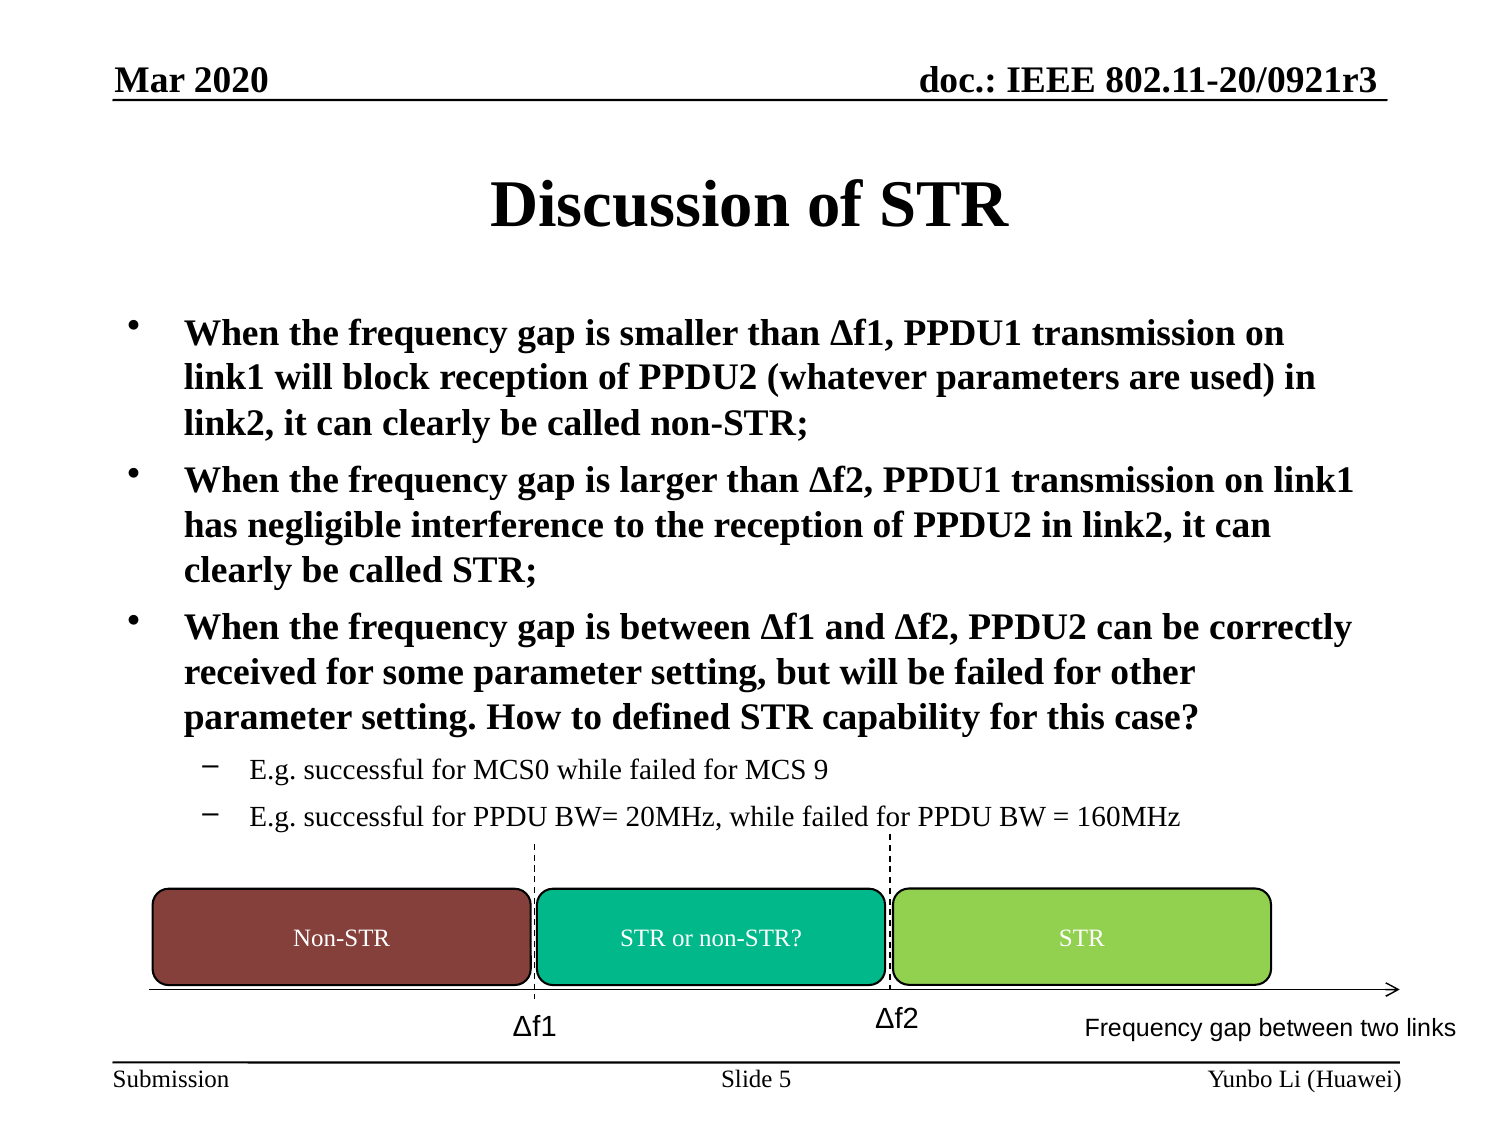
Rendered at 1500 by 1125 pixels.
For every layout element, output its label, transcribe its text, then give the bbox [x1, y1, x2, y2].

title Discussion of STR [112, 112, 1388, 288]
footer Yunbo Li (Huawei) [1204, 1061, 1402, 1093]
text_box Δf2 [852, 998, 934, 1043]
list When the frequency gap is smaller than Δf1, PPDU1 transmission on link1 will block reception of PPDU2 (whatever parameters are used) in link2, it can clearly be called non-STR; When the frequency gap is larger than Δf2, PPDU1 transmission on link1 has negligible interference to the reception of PPDU2 in link2, it can clearly be called STR; When the frequency gap is between Δf1 and Δf2, PPDU2 can be correctly received for some parameter setting, but will be failed for other parameter setting. How to defined STR capability for this case? E.g. successful for MCS0 while failed for MCS 9 E.g. successful for PPDU BW= 20MHz, while failed for PPDU BW = 160MHz [112, 299, 1388, 1063]
slide_number Slide 5 [712, 1061, 800, 1093]
text_box STR [895, 886, 1274, 987]
text_box STR or non-STR? [538, 886, 885, 988]
text_box Δf1 [489, 999, 572, 1050]
text_box Non-STR [150, 886, 530, 988]
text_box Frequency gap between two links [1069, 1004, 1473, 1050]
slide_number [114, 54, 271, 101]
